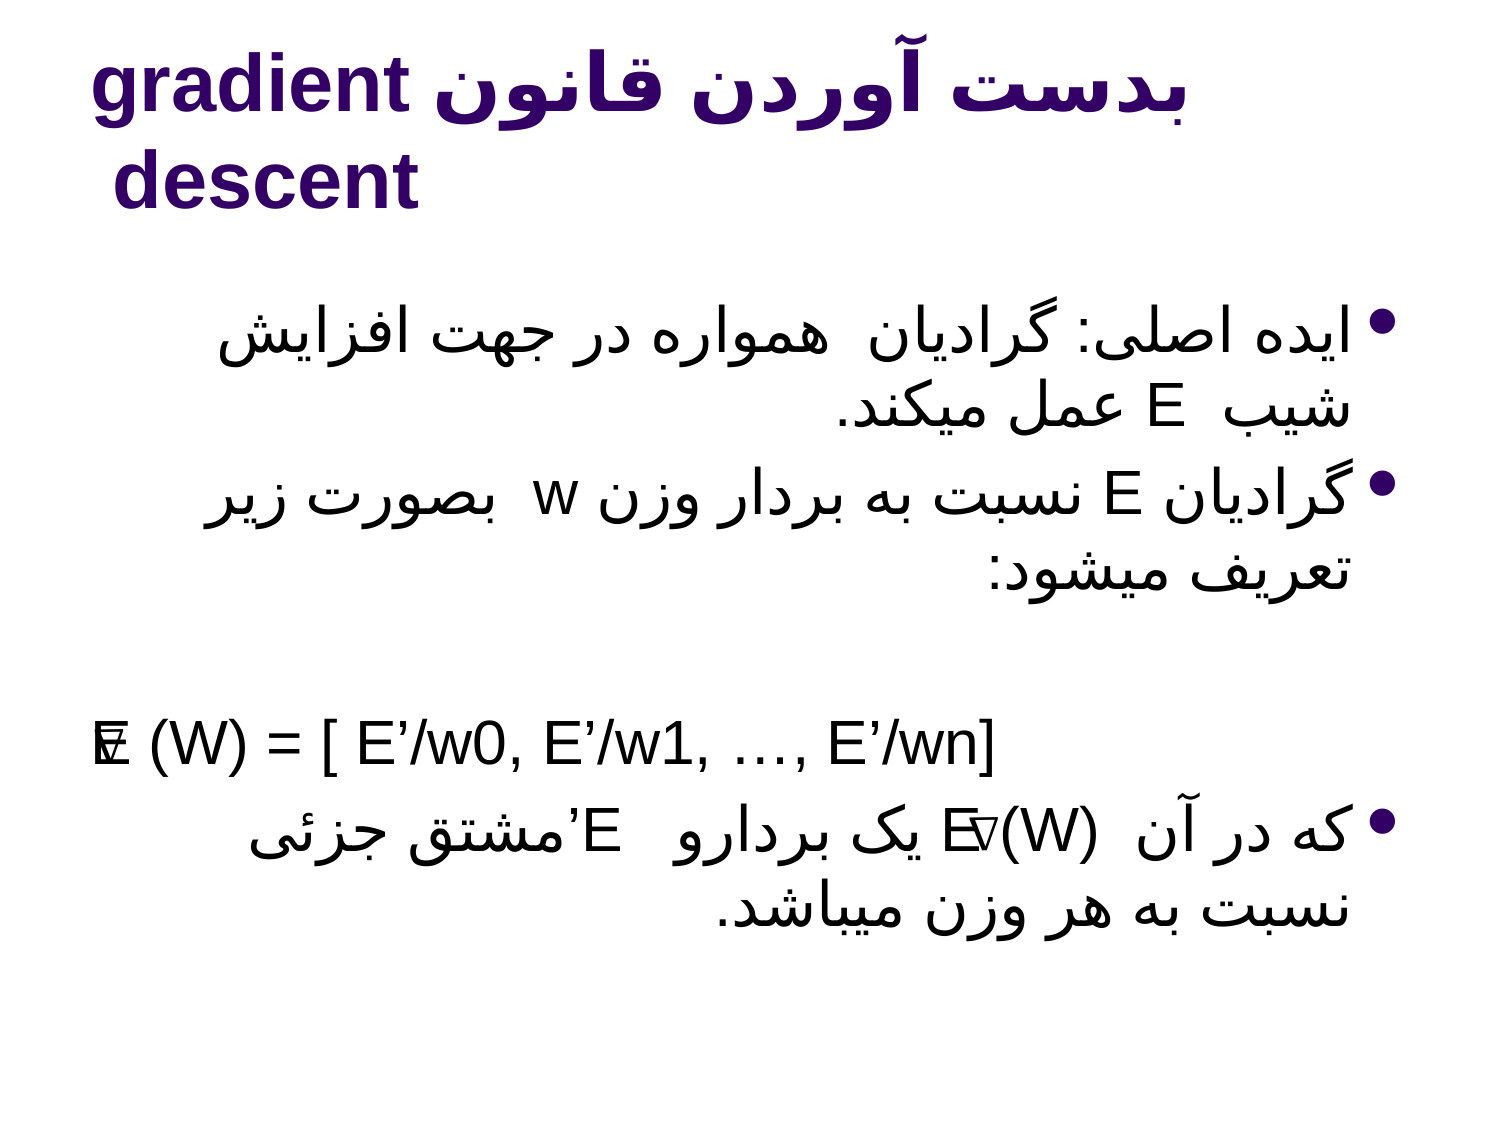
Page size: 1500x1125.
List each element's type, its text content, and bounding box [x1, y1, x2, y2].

title بدست آوردن قانون gradient descent [75, 20, 1313, 233]
text_box Δ [949, 799, 1016, 876]
text_box Δ [74, 712, 141, 788]
list ایده اصلی: گرادیان همواره در جهت افزایش شیب E عمل میکند. گرادیان E نسبت به بردار وزن w بصورت زیر تعریف میشود: E (W) = [ E’/w0, E’/w1, …, E’/wn] که در آن E (W) یک بردارو E’مشتق جزئی نسبت به هر وزن میباشد. [75, 282, 1425, 1006]
